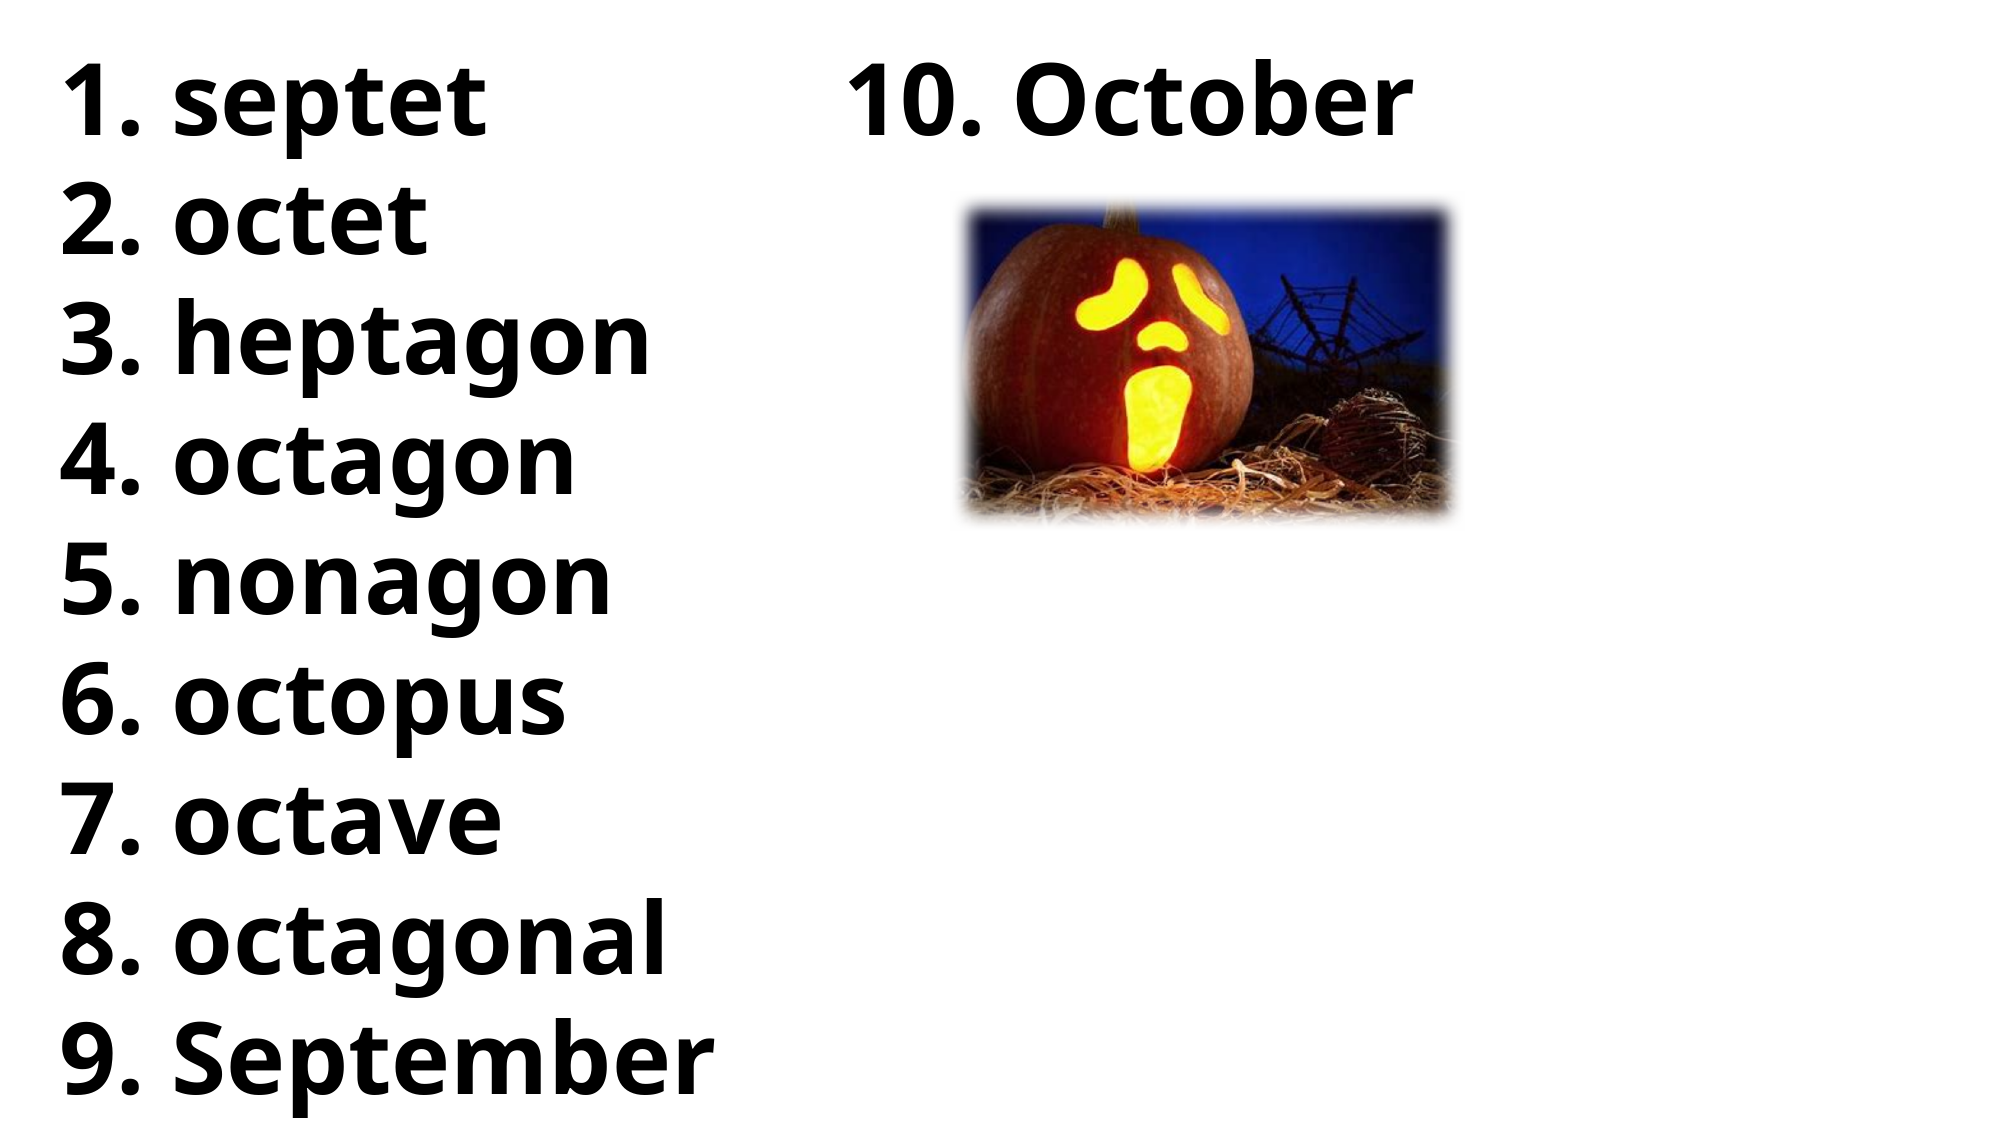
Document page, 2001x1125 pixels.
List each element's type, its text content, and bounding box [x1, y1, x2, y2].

picture [950, 191, 1466, 531]
text_box 10. October [828, 27, 1956, 163]
text_box septet octet heptagon octagon nonagon octopus octave octagonal September [44, 27, 792, 1122]
